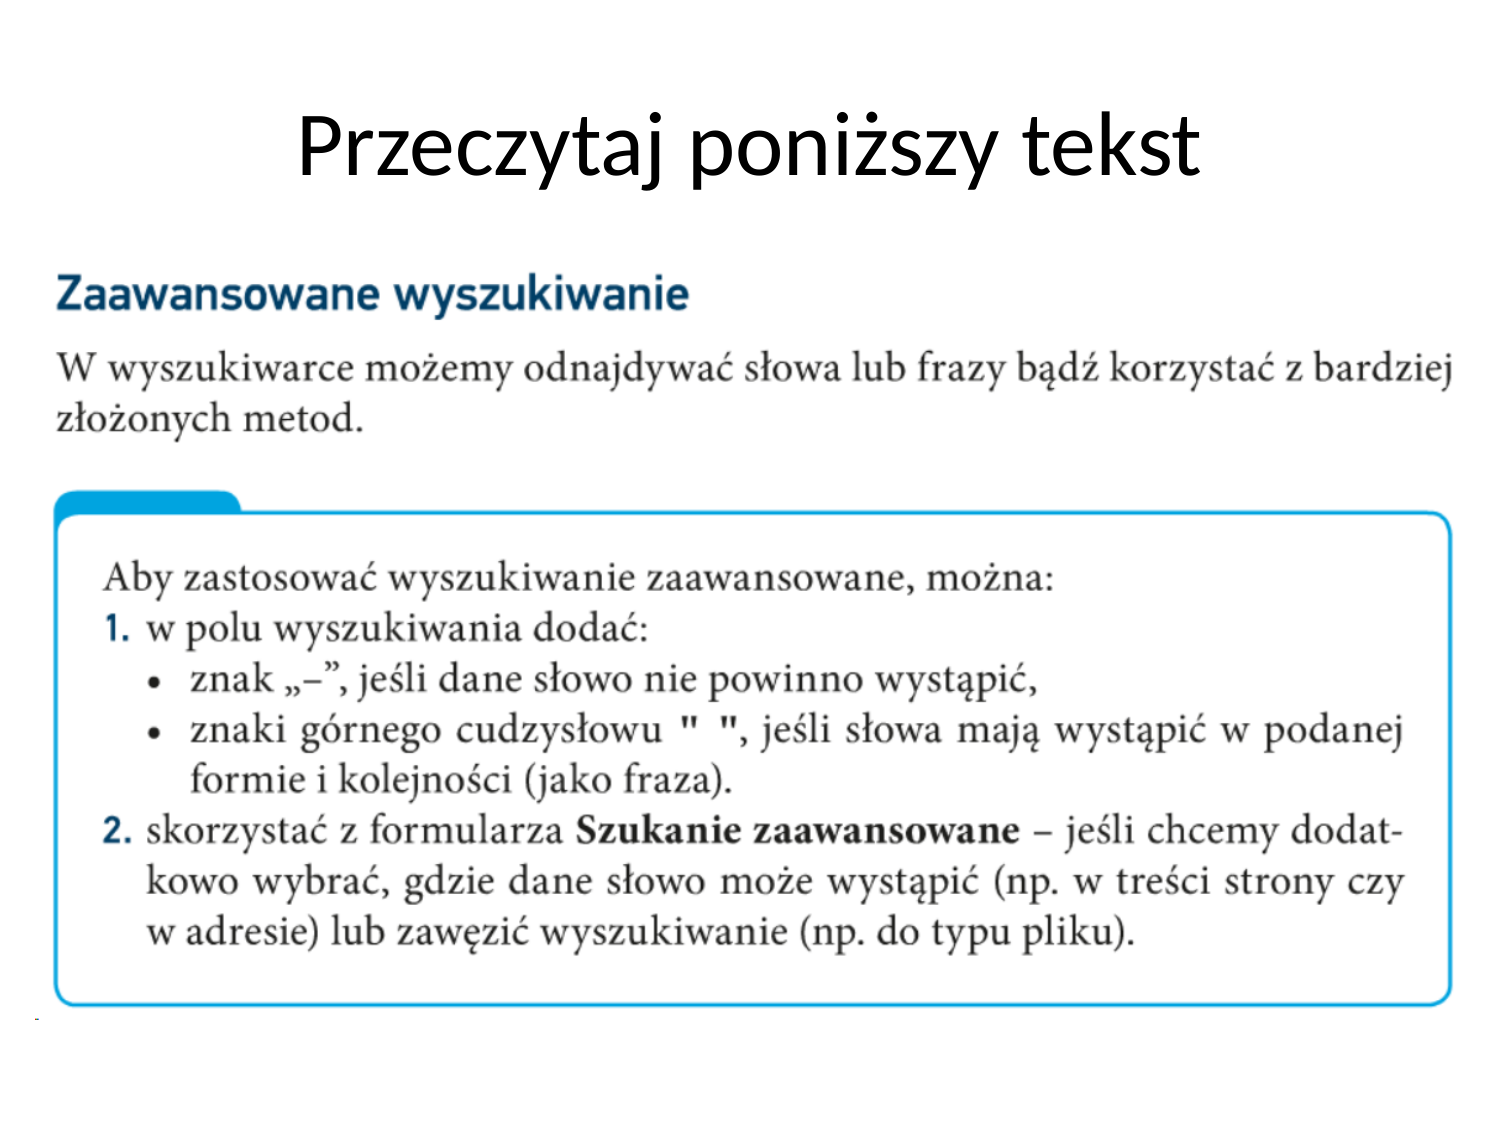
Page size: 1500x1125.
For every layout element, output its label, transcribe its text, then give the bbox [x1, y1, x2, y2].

picture [34, 257, 1468, 1020]
title Przeczytaj poniższy tekst [75, 45, 1425, 233]
